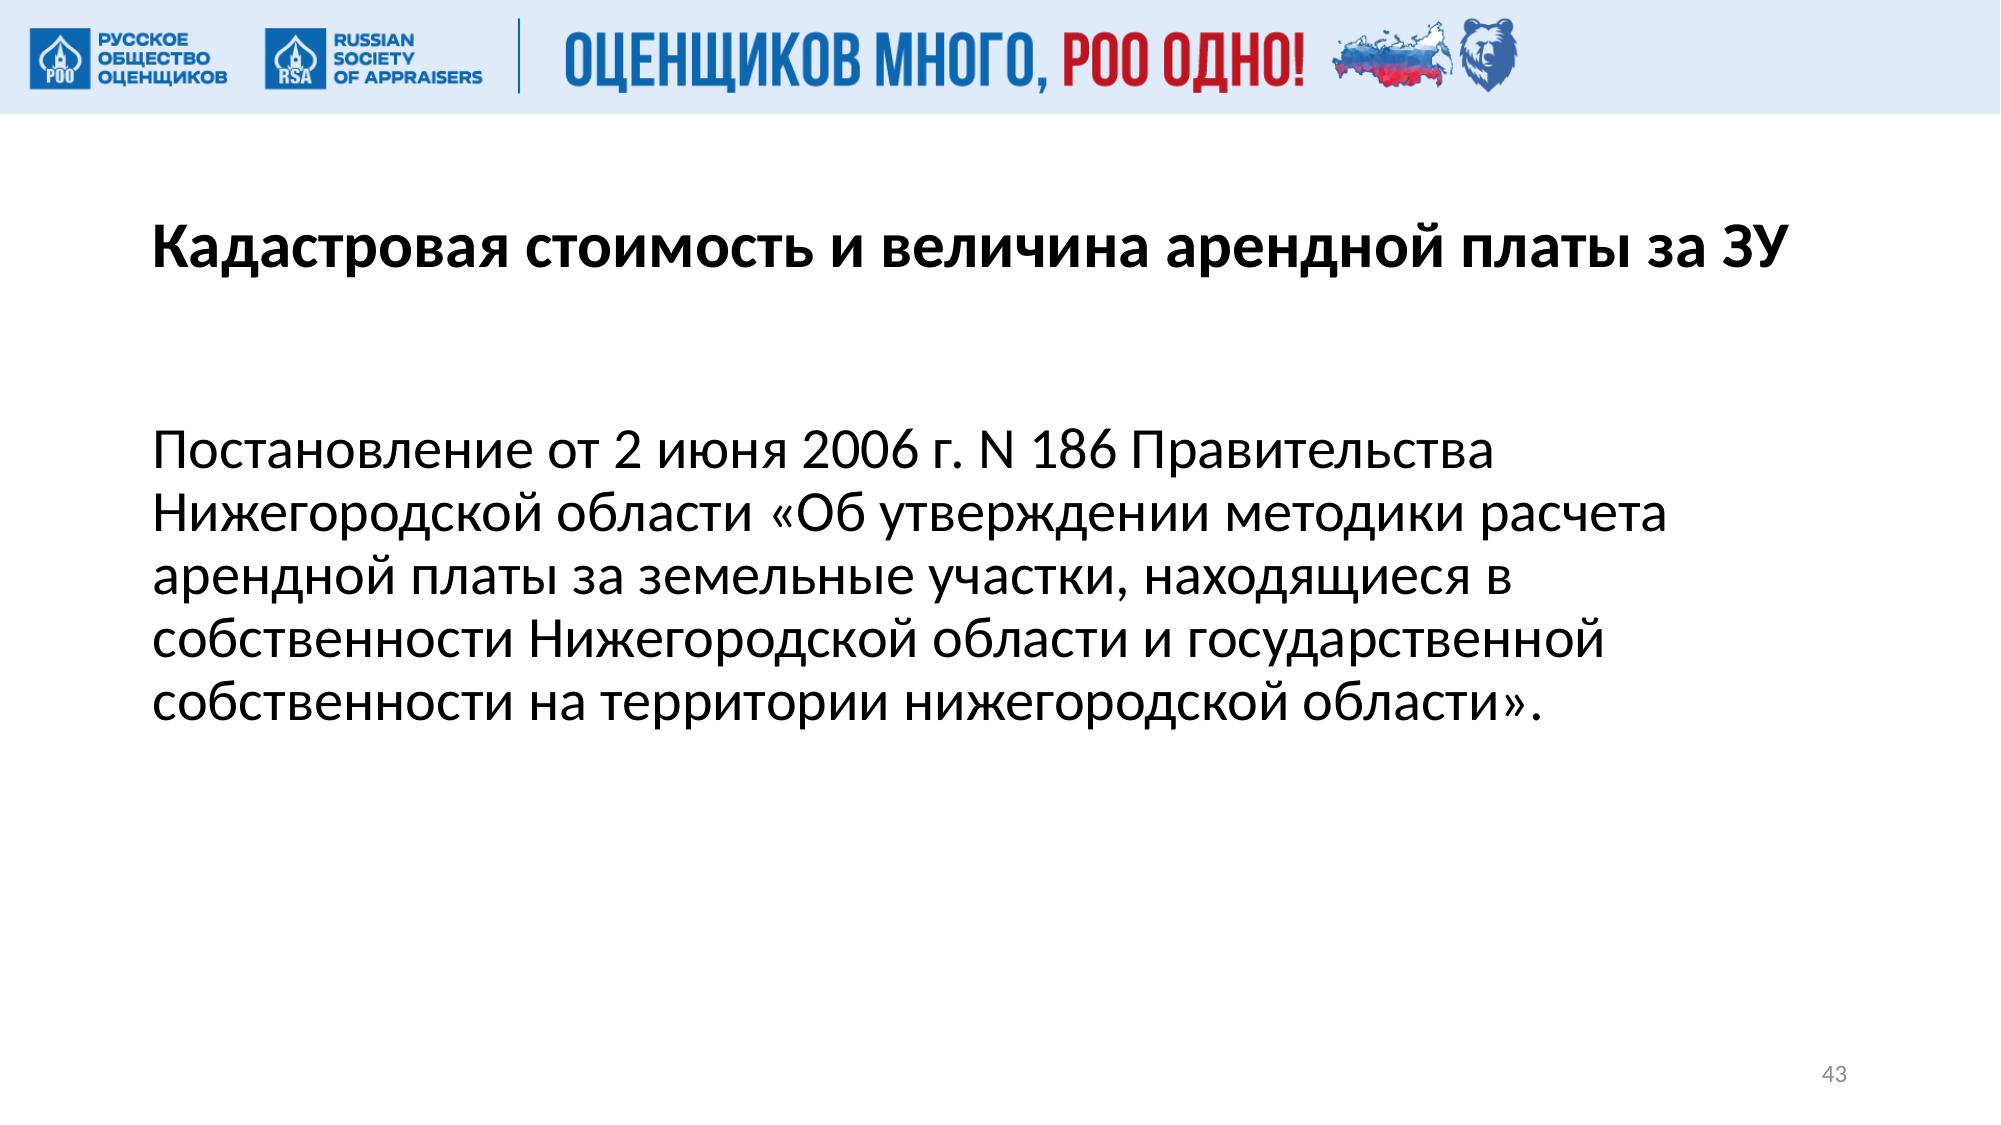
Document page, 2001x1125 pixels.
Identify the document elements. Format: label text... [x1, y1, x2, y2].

slide_number 43 [1412, 1042, 1863, 1103]
picture [0, 0, 2001, 1125]
title Кадастровая стоимость и величина арендной платы за ЗУ [137, 171, 1863, 322]
list Постановление от 2 июня 2006 г. N 186 Правительства Нижегородской области «Об утверждении методики расчета арендной платы за земельные участки, находящиеся в собственности Нижегородской области и государственной собственности на территории нижегородской области». [137, 411, 1863, 1125]
